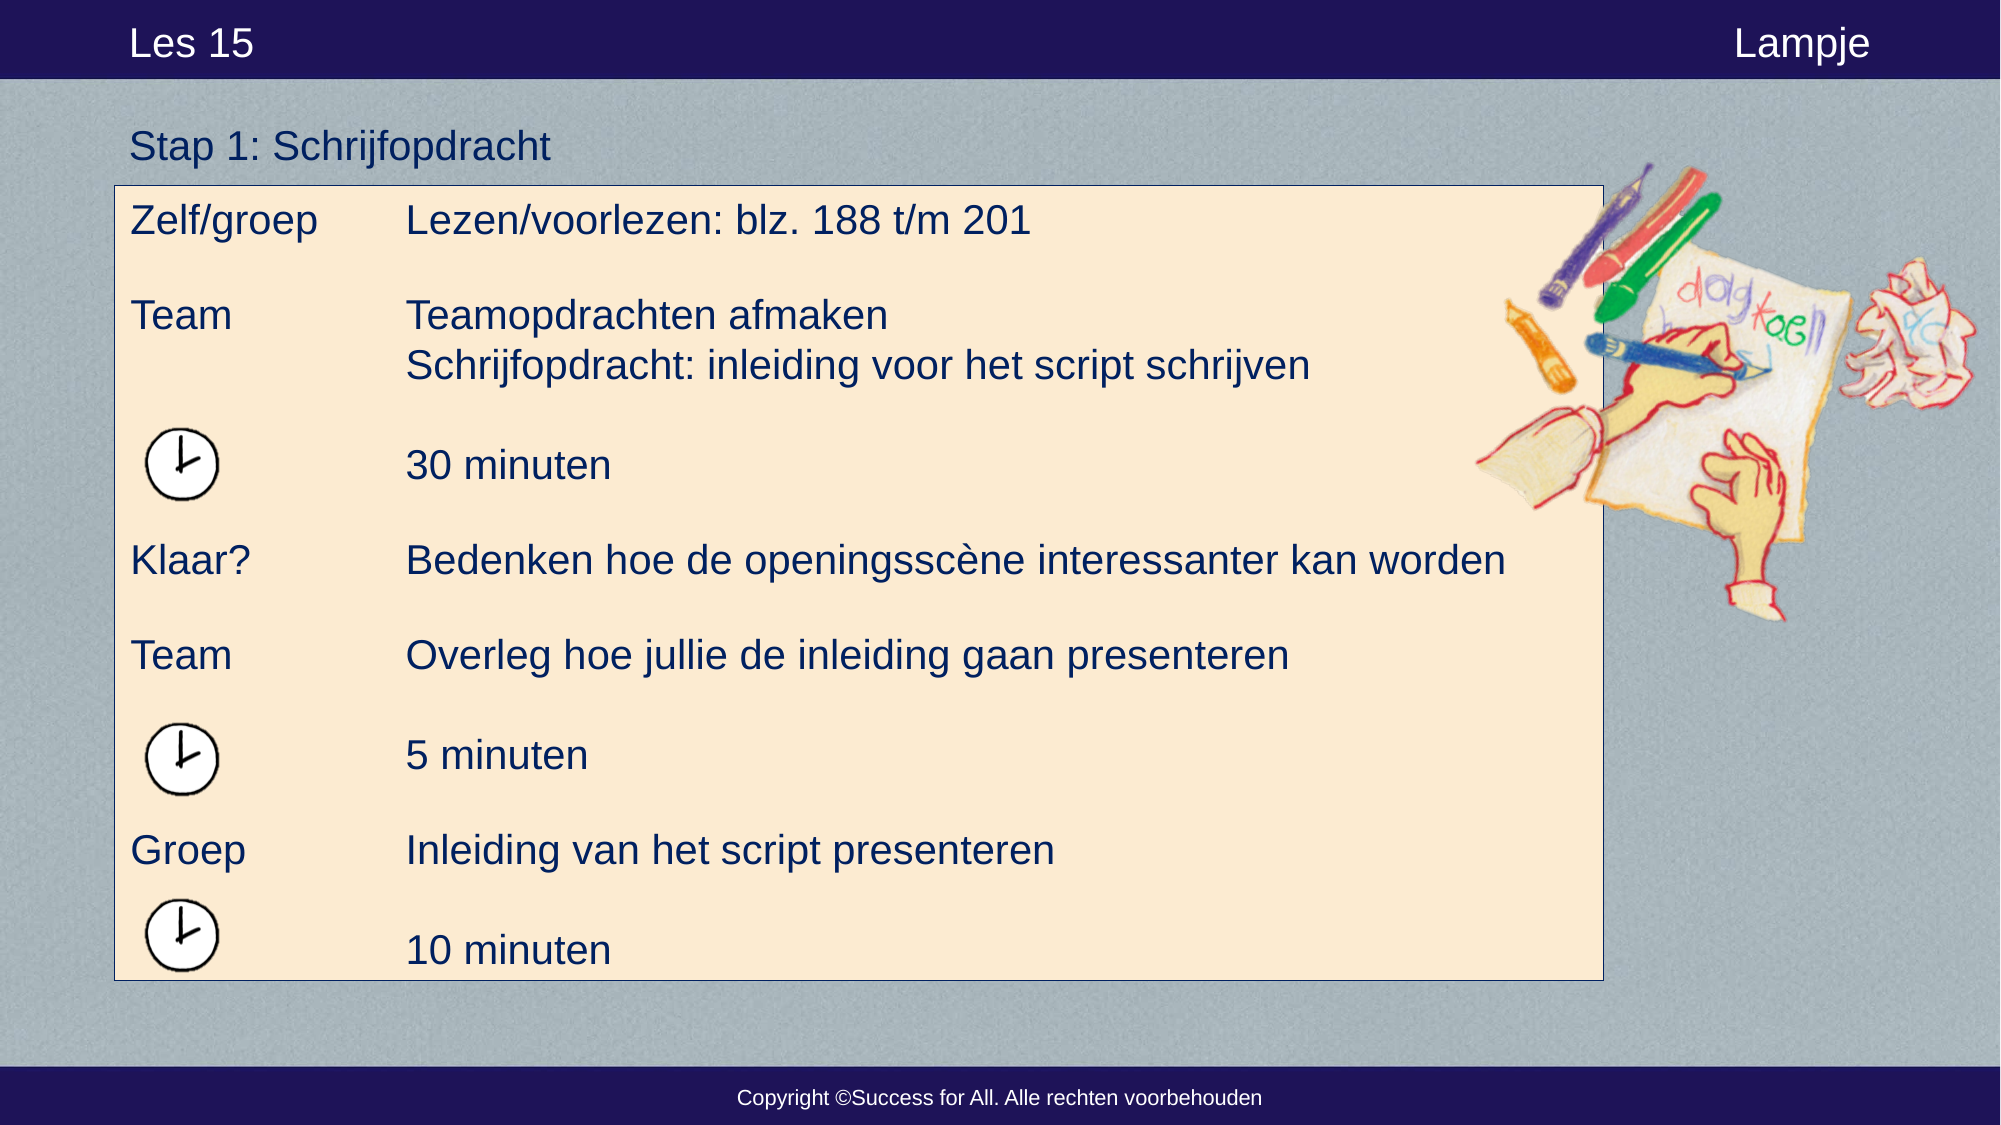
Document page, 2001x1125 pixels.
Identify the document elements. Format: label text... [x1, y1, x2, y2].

text_box Les 15 [114, 8, 354, 73]
text_box Copyright ©Success for All. Alle rechten voorbehouden [0, 1076, 2000, 1125]
text_box Lampje [999, 8, 1886, 73]
picture [0, 0, 2001, 1125]
text_box Stap 1: Schrijfopdracht [114, 111, 907, 177]
text_box Zelf/groep Lezen/voorlezen: blz. 188 t/m 201 Team Teamopdrachten afmaken Schrijfopdracht: inleiding voor het script schrijven 30 minuten Klaar? Bedenken hoe de openingsscène interessanter kan worden Team Overleg hoe jullie de inleiding gaan presenteren 5 minuten Groep Inleiding van het script presenteren 10 minuten [114, 185, 1604, 981]
